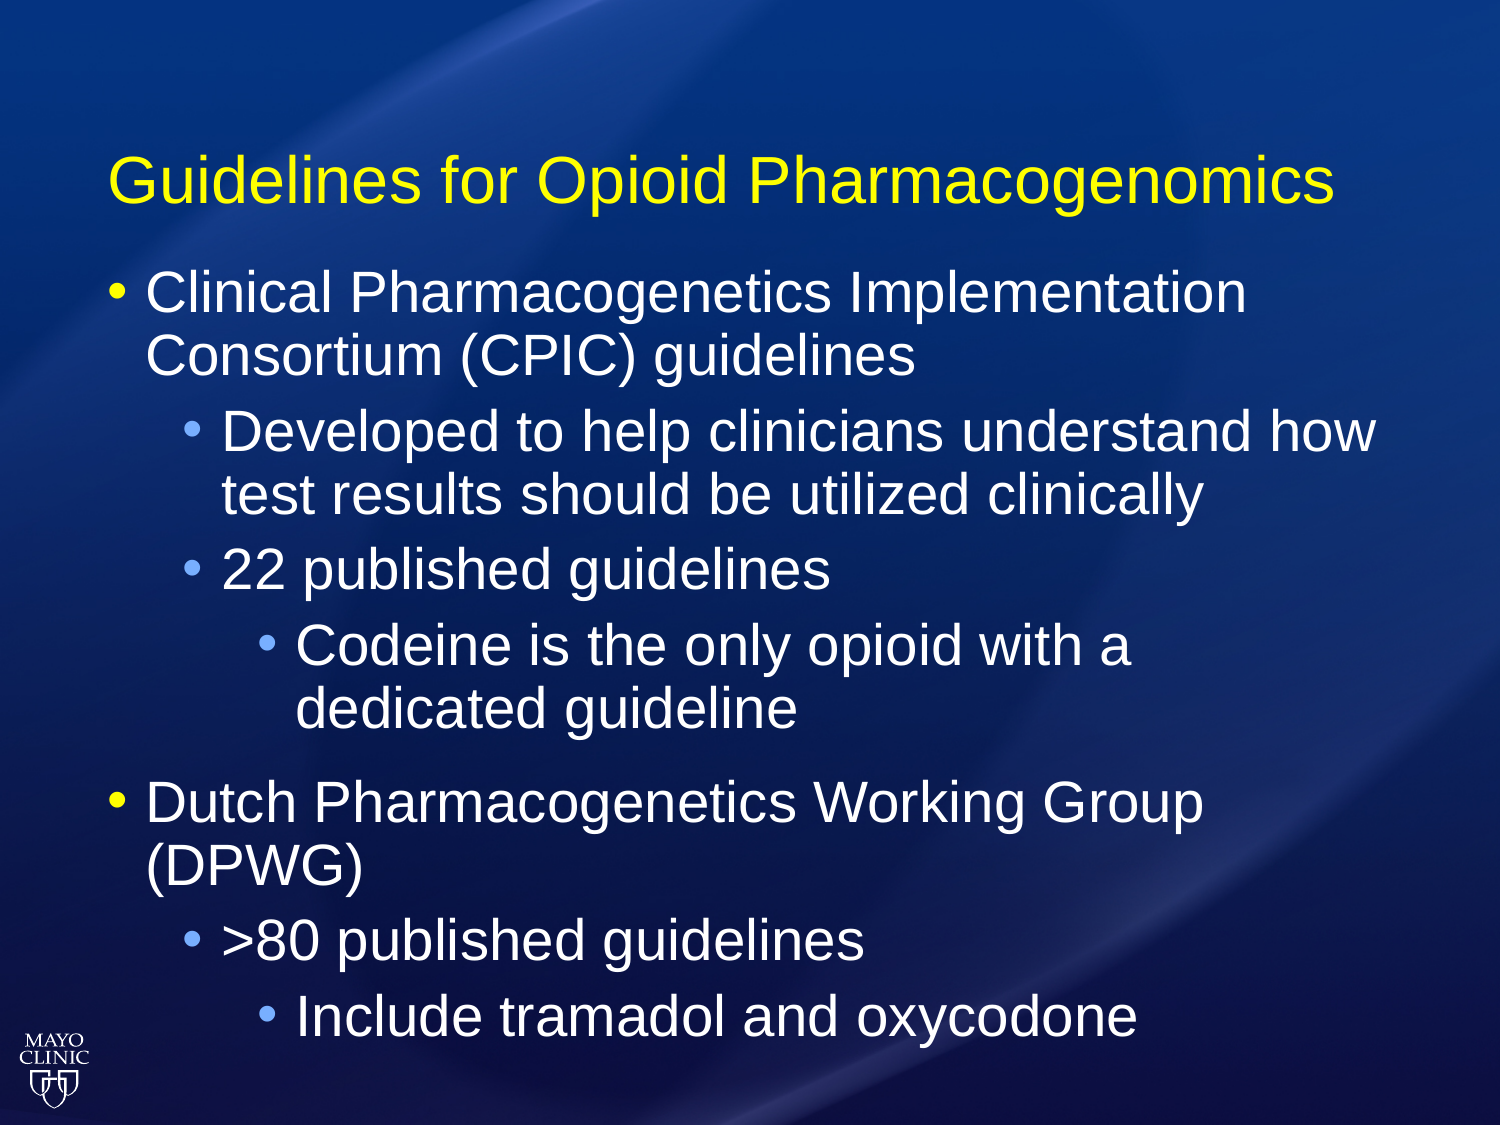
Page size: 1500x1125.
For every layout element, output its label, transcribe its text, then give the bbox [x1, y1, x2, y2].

title Guidelines for Opioid Pharmacogenomics [108, 0, 1392, 224]
list Clinical Pharmacogenetics Implementation Consortium (CPIC) guidelines Developed to help clinicians understand how test results should be utilized clinically 22 published guidelines Codeine is the only opioid with a dedicated guideline Dutch Pharmacogenetics Working Group (DPWG) >80 published guidelines Include tramadol and oxycodone [108, 224, 1392, 1013]
picture [0, 0, 1500, 1125]
